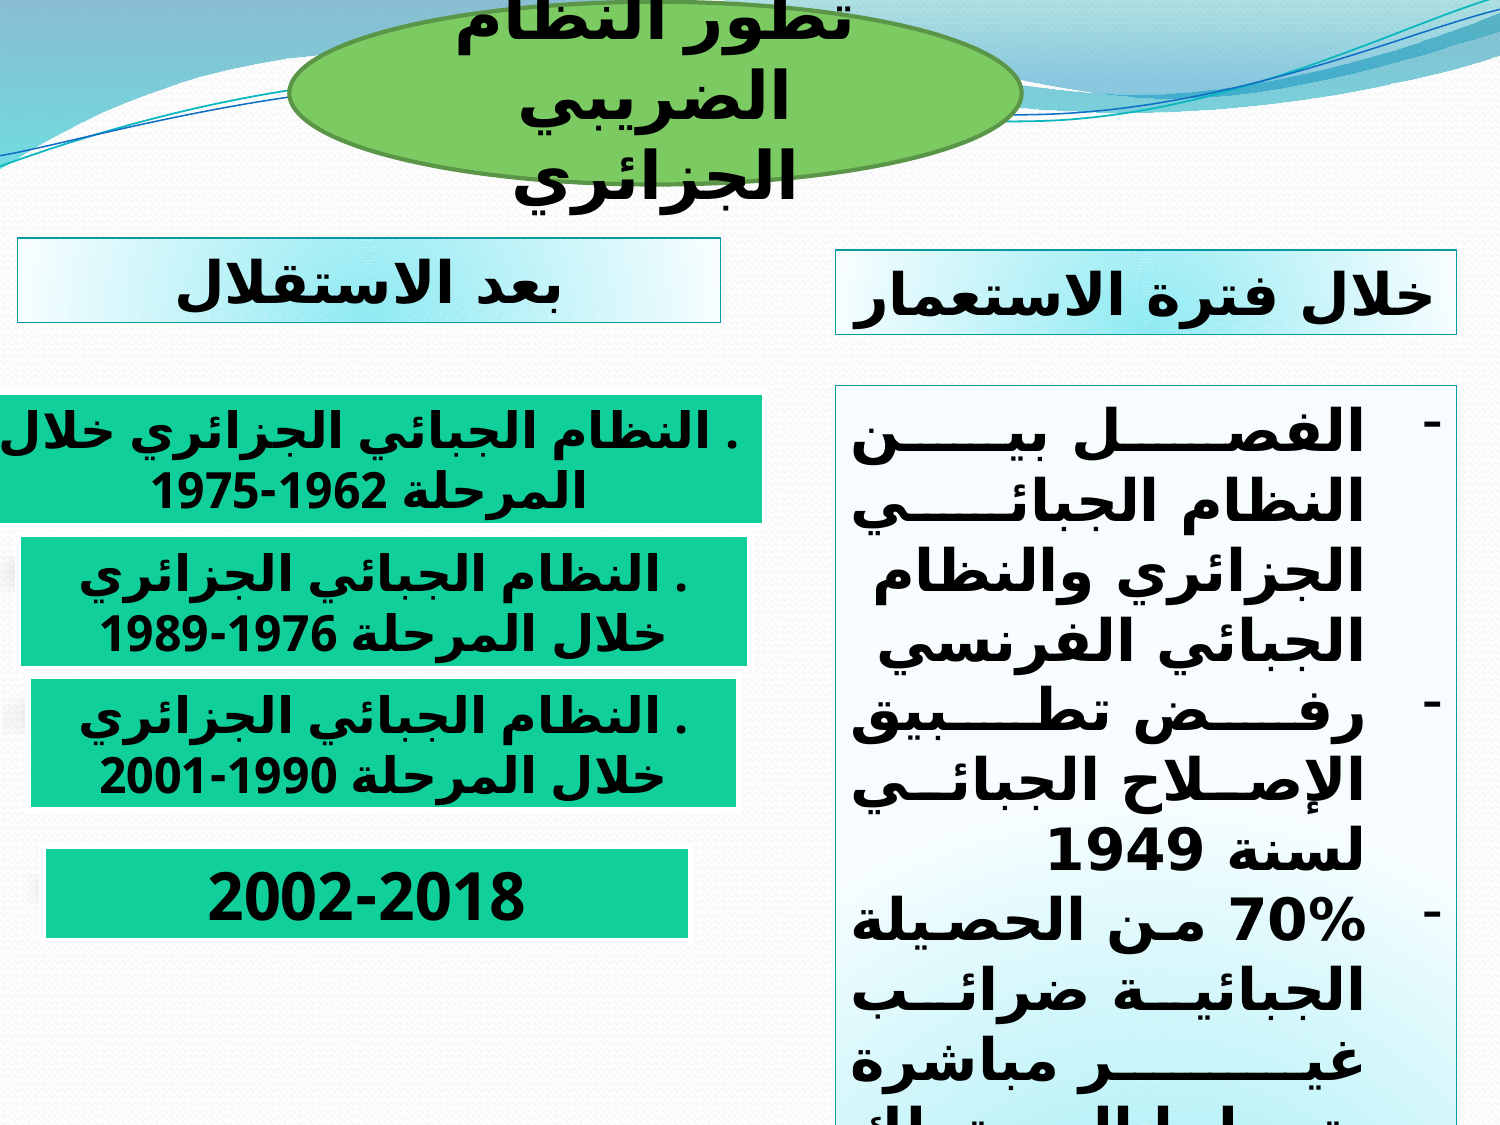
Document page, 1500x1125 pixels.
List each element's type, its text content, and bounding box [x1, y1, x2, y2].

text_box . النظام الجبائي الجزائري خلال المرحلة 1990-2001 [25, 673, 742, 814]
text_box . النظام الجبائي الجزائري خلال المرحلة 1962-1975 [0, 388, 768, 530]
text_box . النظام الجبائي الجزائري خلال المرحلة 1976-1989 [15, 531, 753, 672]
text_box الفصل بين النظام الجبائي الجزائري والنظام الجبائي الفرنسي رفض تطبيق الإصلاح الجبائي لسنة 1949 70% من الحصيلة الجبائية ضرائب غير مباشرة يتحملها المستهلك و30% ضرائب مباشرة على الدخل [835, 385, 1457, 1125]
text_box خلال فترة الاستعمار [835, 249, 1457, 335]
text_box 2002-2018 [39, 843, 694, 944]
text_box تطور النظام الضريبي الجزائري [287, 0, 1024, 187]
text_box بعد الاستقلال [17, 237, 721, 323]
